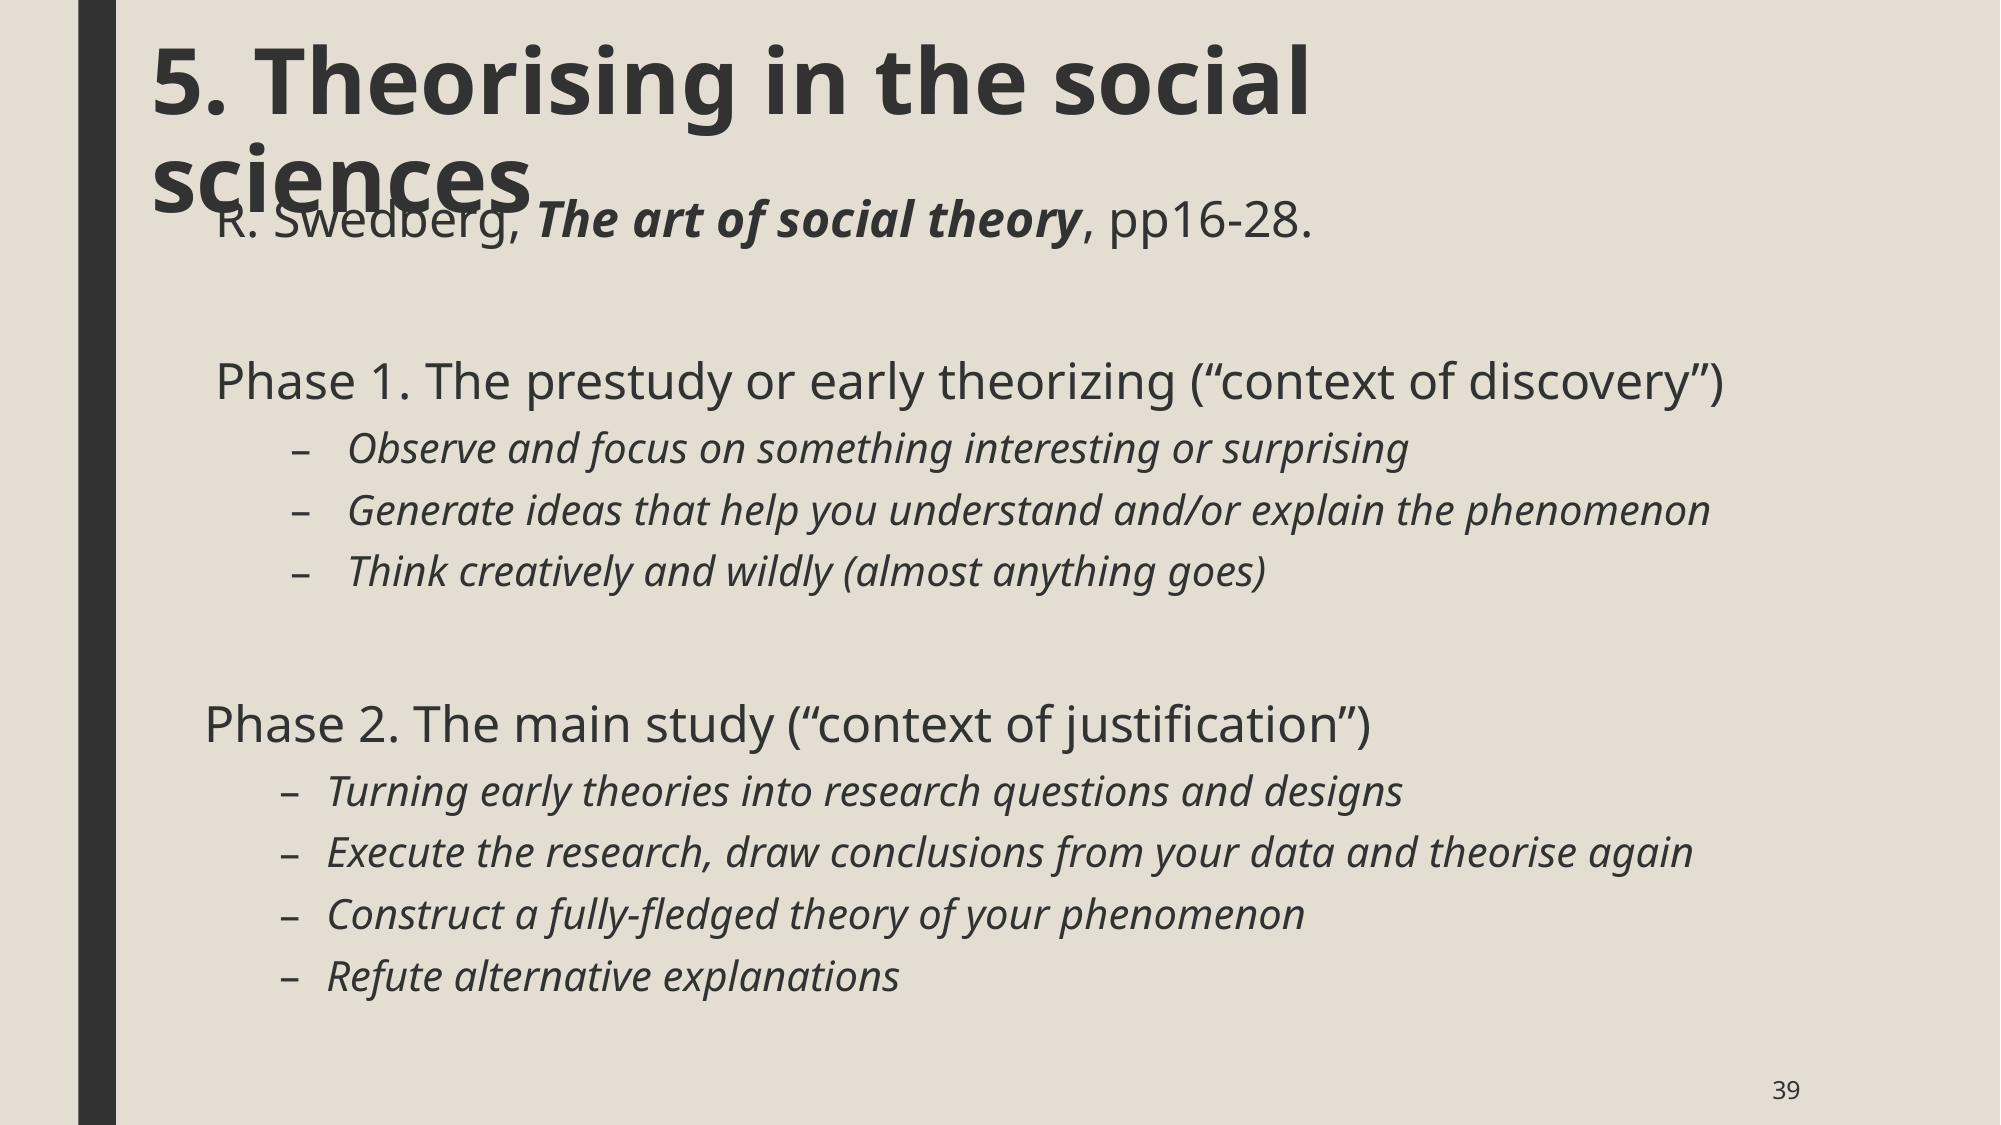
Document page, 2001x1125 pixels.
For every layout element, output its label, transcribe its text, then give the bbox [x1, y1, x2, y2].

title 5. Theorising in the social sciences [136, 29, 1722, 136]
list R. Swedberg, The art of social theory, pp16-28. Phase 1. The prestudy or early theorizing (“context of discovery”) Observe and focus on something interesting or surprising Generate ideas that help you understand and/or explain the phenomenon Think creatively and wildly (almost anything goes) Phase 2. The main study (“context of justification”) Turning early theories into research questions and designs Execute the research, draw conclusions from your data and theorise again Construct a fully-fledged theory of your phenomenon Refute alternative explanations [189, 184, 2000, 1043]
slide_number 39 [1553, 1058, 1816, 1125]
